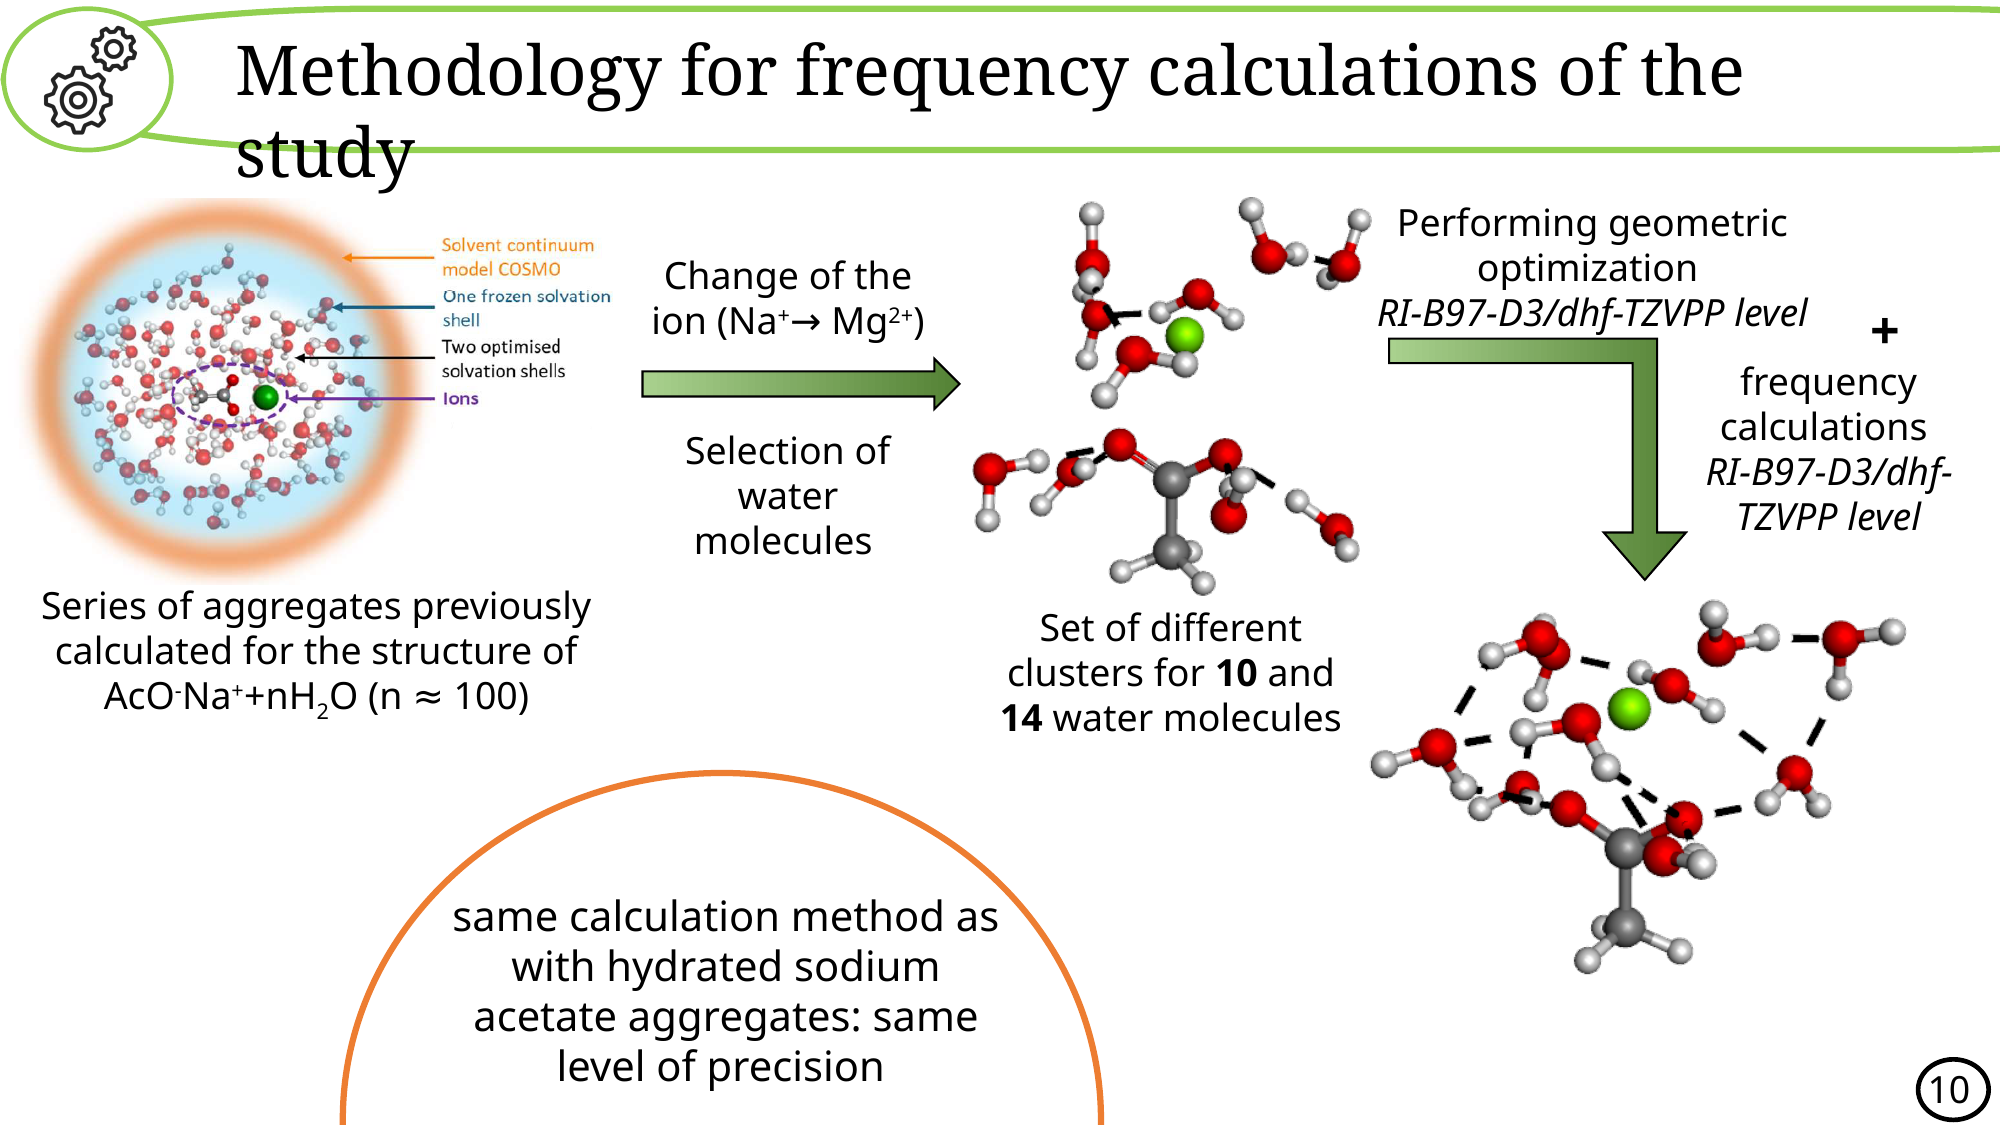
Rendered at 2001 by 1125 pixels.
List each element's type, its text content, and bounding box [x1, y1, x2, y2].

text_box Series of aggregates previously calculated for the structure of AcO-Na++nH2O (n ≈ 100) [15, 574, 618, 731]
picture [951, 168, 1918, 994]
text_box frequency calculations RI-B97-D3/dhf-TZVPP level [1666, 350, 1991, 591]
text_box [141, 23, 173, 135]
text_box Set of different clusters for 10 and 14 water molecules [981, 615, 1344, 747]
text_box Selection of water molecules [654, 419, 922, 569]
text_box [341, 771, 1102, 1125]
text_box [1917, 1058, 1990, 1121]
text_box [38, 138, 137, 152]
picture [0, 198, 614, 585]
picture [34, 20, 141, 138]
text_box Performing geometric optimization RI-B97-D3/dhf-TZVPP level [1391, 191, 1865, 342]
text_box [39, 7, 136, 20]
slide_number 10 [1969, 1106, 1986, 1119]
slide_number 10 [1535, 1059, 1941, 1119]
text_box [641, 356, 951, 412]
text_box Methodology for frequency calculations of the study [220, 19, 1937, 199]
text_box [1391, 342, 1666, 582]
text_box + [1760, 289, 2000, 368]
text_box [2, 23, 34, 135]
text_box Change of the ion (Na+→ Mg2+) [617, 244, 951, 350]
text_box [141, 7, 2000, 152]
slide_number 10 [1965, 1059, 1986, 1074]
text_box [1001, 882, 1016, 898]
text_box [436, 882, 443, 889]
